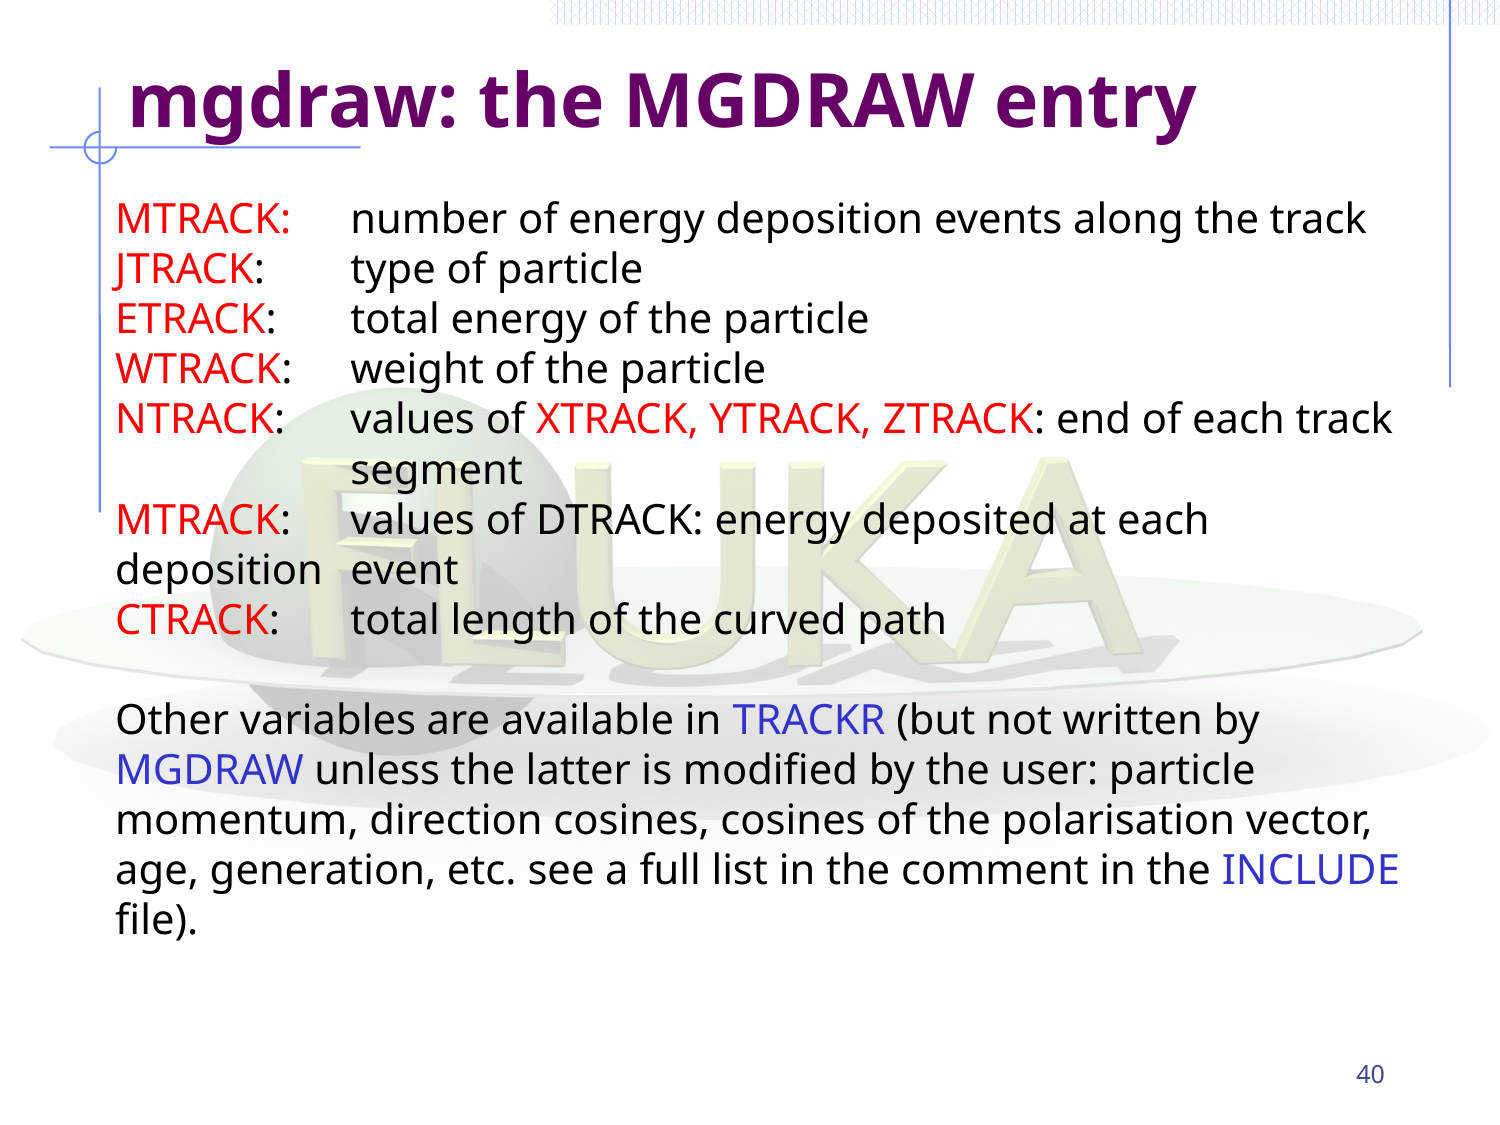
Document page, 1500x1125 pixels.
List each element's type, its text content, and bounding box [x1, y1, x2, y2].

slide_number 40 [1137, 1049, 1401, 1101]
title mgdraw: the MGDRAW entry [112, 49, 1388, 151]
text_box MTRACK: number of energy deposition events along the track JTRACK: type of particle ETRACK: total energy of the particle WTRACK: weight of the particle NTRACK: values of XTRACK, YTRACK, ZTRACK: end of each track segment MTRACK: values of DTRACK: energy deposited at each deposition event CTRACK: total length of the curved path Other variables are available in TRACKR (but not written by MGDRAW unless the latter is modified by the user: particle momentum, direction cosines, cosines of the polarisation vector, age, generation, etc. see a full list in the comment in the INCLUDE file). [100, 184, 1436, 951]
